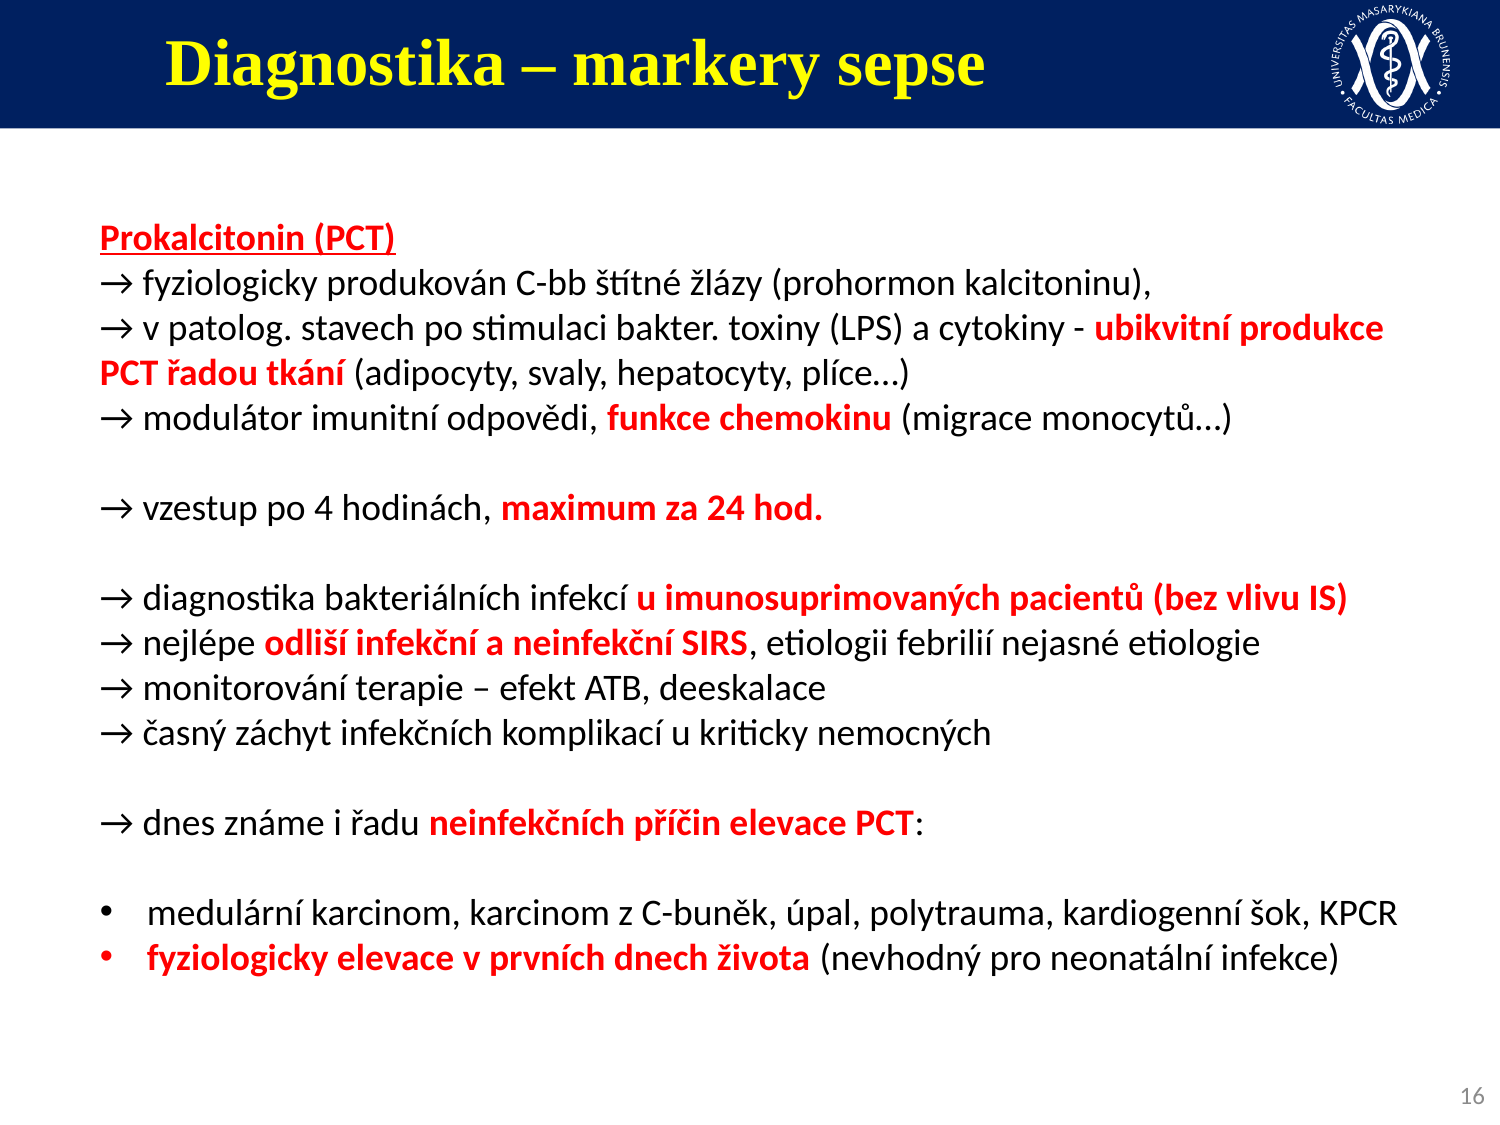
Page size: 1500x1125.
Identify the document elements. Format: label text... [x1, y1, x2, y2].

title Diagnostika – markery sepse [0, 0, 1500, 129]
slide_number 16 [1162, 1065, 1500, 1125]
text_box Prokalcitonin (PCT) → fyziologicky produkován C-bb štítné žlázy (prohormon kalcitoninu), → v patolog. stavech po stimulaci bakter. toxiny (LPS) a cytokiny - ubikvitní produkce PCT řadou tkání (adipocyty, svaly, hepatocyty, plíce…) → modulátor imunitní odpovědi, funkce chemokinu (migrace monocytů…) → vzestup po 4 hodinách, maximum za 24 hod. → diagnostika bakteriálních infekcí u imunosuprimovaných pacientů (bez vlivu IS) → nejlépe odliší infekční a neinfekční SIRS, etiologii febrilií nejasné etiologie → monitorování terapie – efekt ATB, deeskalace → časný záchyt infekčních komplikací u kriticky nemocných → dnes známe i řadu neinfekčních příčin elevace PCT: medulární karcinom, karcinom z C-buněk, úpal, polytrauma, kardiogenní šok, KPCR fyziologicky elevace v prvních dnech života (nevhodný pro neonatální infekce) [85, 205, 1450, 985]
picture [1331, 5, 1450, 124]
